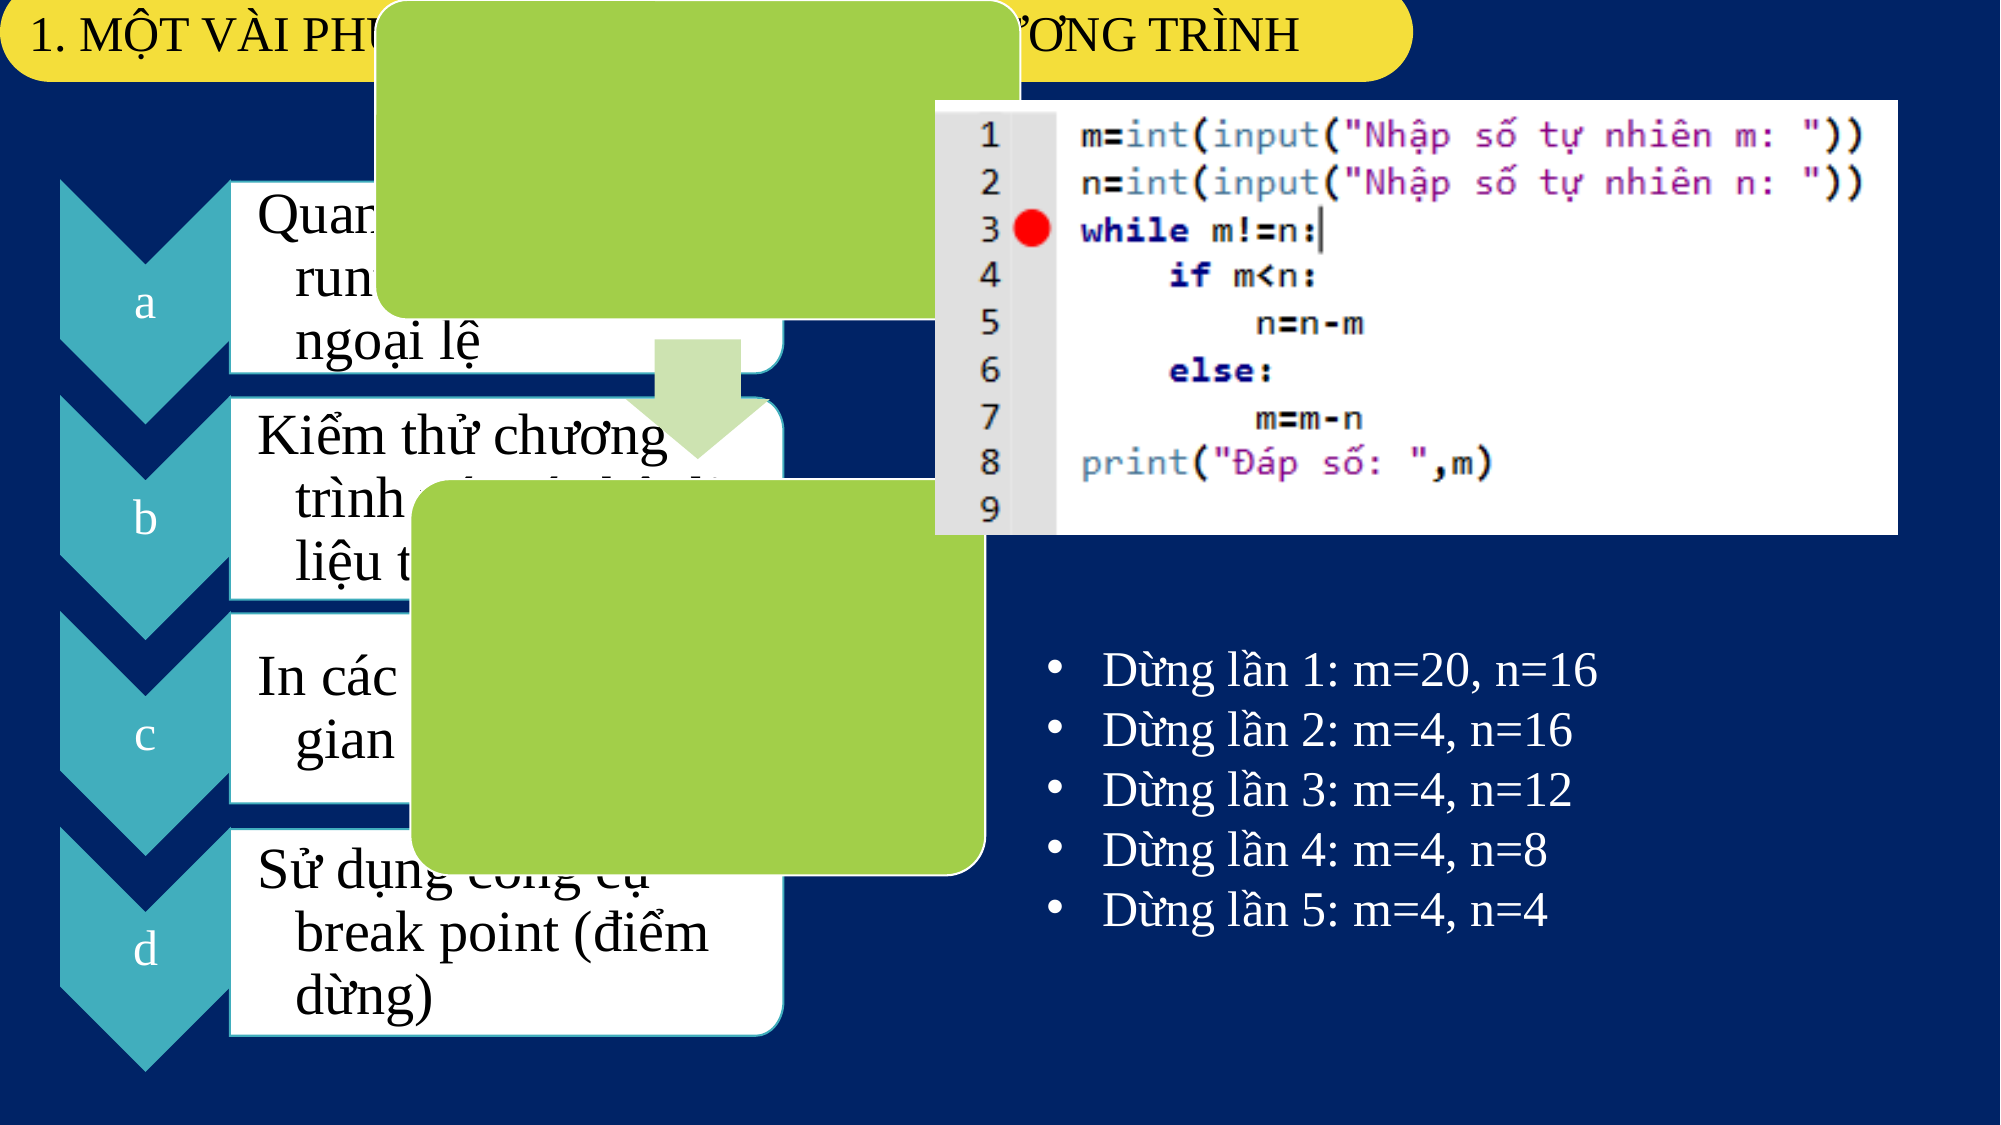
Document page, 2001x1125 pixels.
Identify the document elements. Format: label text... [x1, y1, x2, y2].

text_box b [60, 394, 228, 641]
text_box Kiểm thử chương trình với các bộ dữ liệu test [228, 396, 631, 601]
text_box Sử dụng công cụ break point (điểm dừng) [228, 828, 767, 1037]
text_box a [60, 179, 228, 425]
text_box c [60, 610, 228, 856]
text_box d [60, 826, 228, 1072]
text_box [631, 158, 2000, 1034]
text_box 1. MỘT VÀI PHƯƠNG PHÁP KIỂM THỬ CHƯƠNG TRÌNH [1000, 0, 1415, 83]
picture [935, 100, 1898, 535]
text_box In các thông số trung gian [228, 612, 409, 805]
text_box 1. MỘT VÀI PHƯƠNG PHÁP KIỂM THỬ CHƯƠNG TRÌNH [0, 0, 395, 83]
text_box Quan sát mã lỗi runtime và bắt lỗi ngoại lệ [228, 180, 631, 375]
